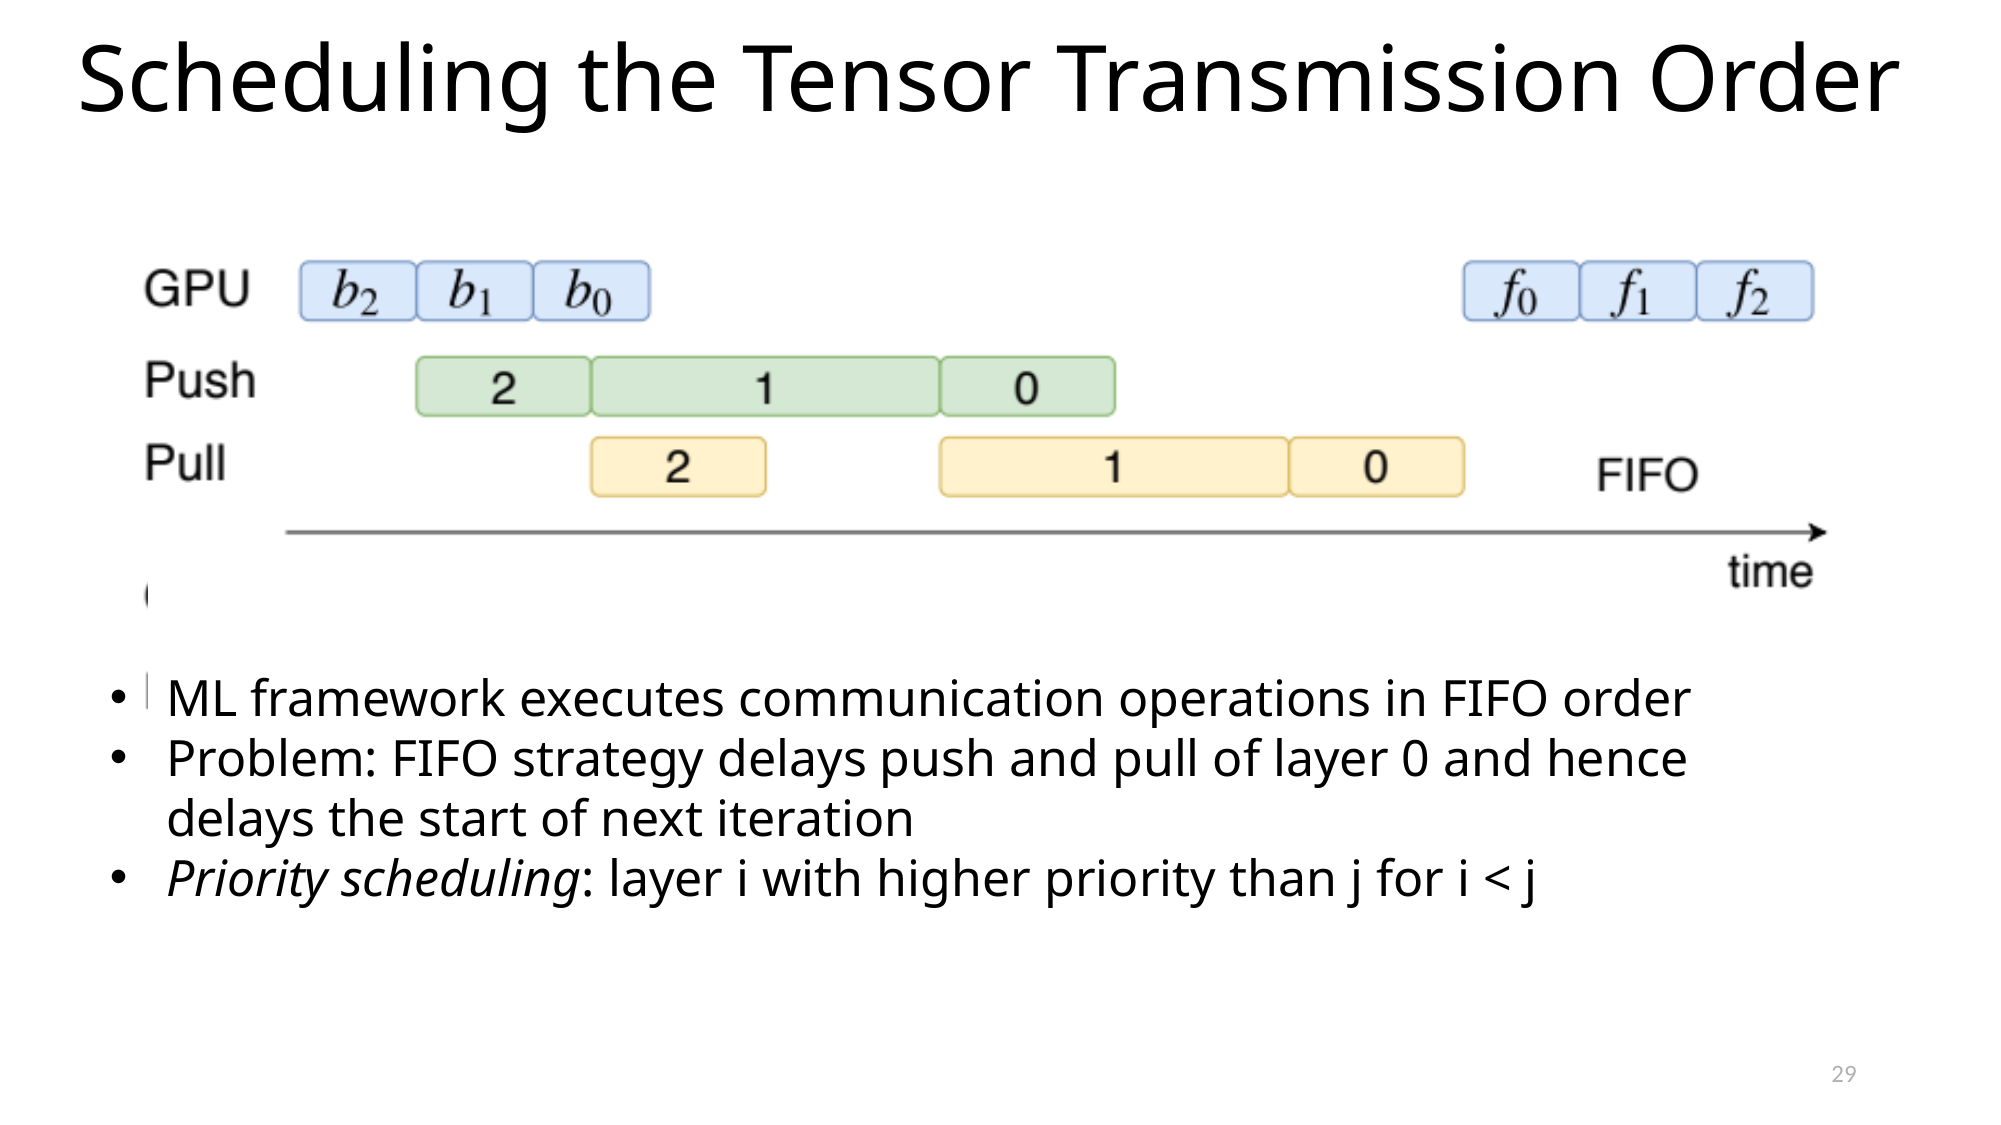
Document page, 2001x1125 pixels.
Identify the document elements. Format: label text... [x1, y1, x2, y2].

slide_number 29 [1816, 1049, 1863, 1096]
picture [138, 252, 1844, 882]
text_box Scheduling the Tensor Transmission Order [69, 12, 2000, 183]
text_box ML framework executes communication operations in FIFO order Problem: FIFO strategy delays push and pull of layer 0 and hence delays the start of next iteration Priority scheduling: layer i with higher priority than j for i < j [99, 656, 1795, 972]
